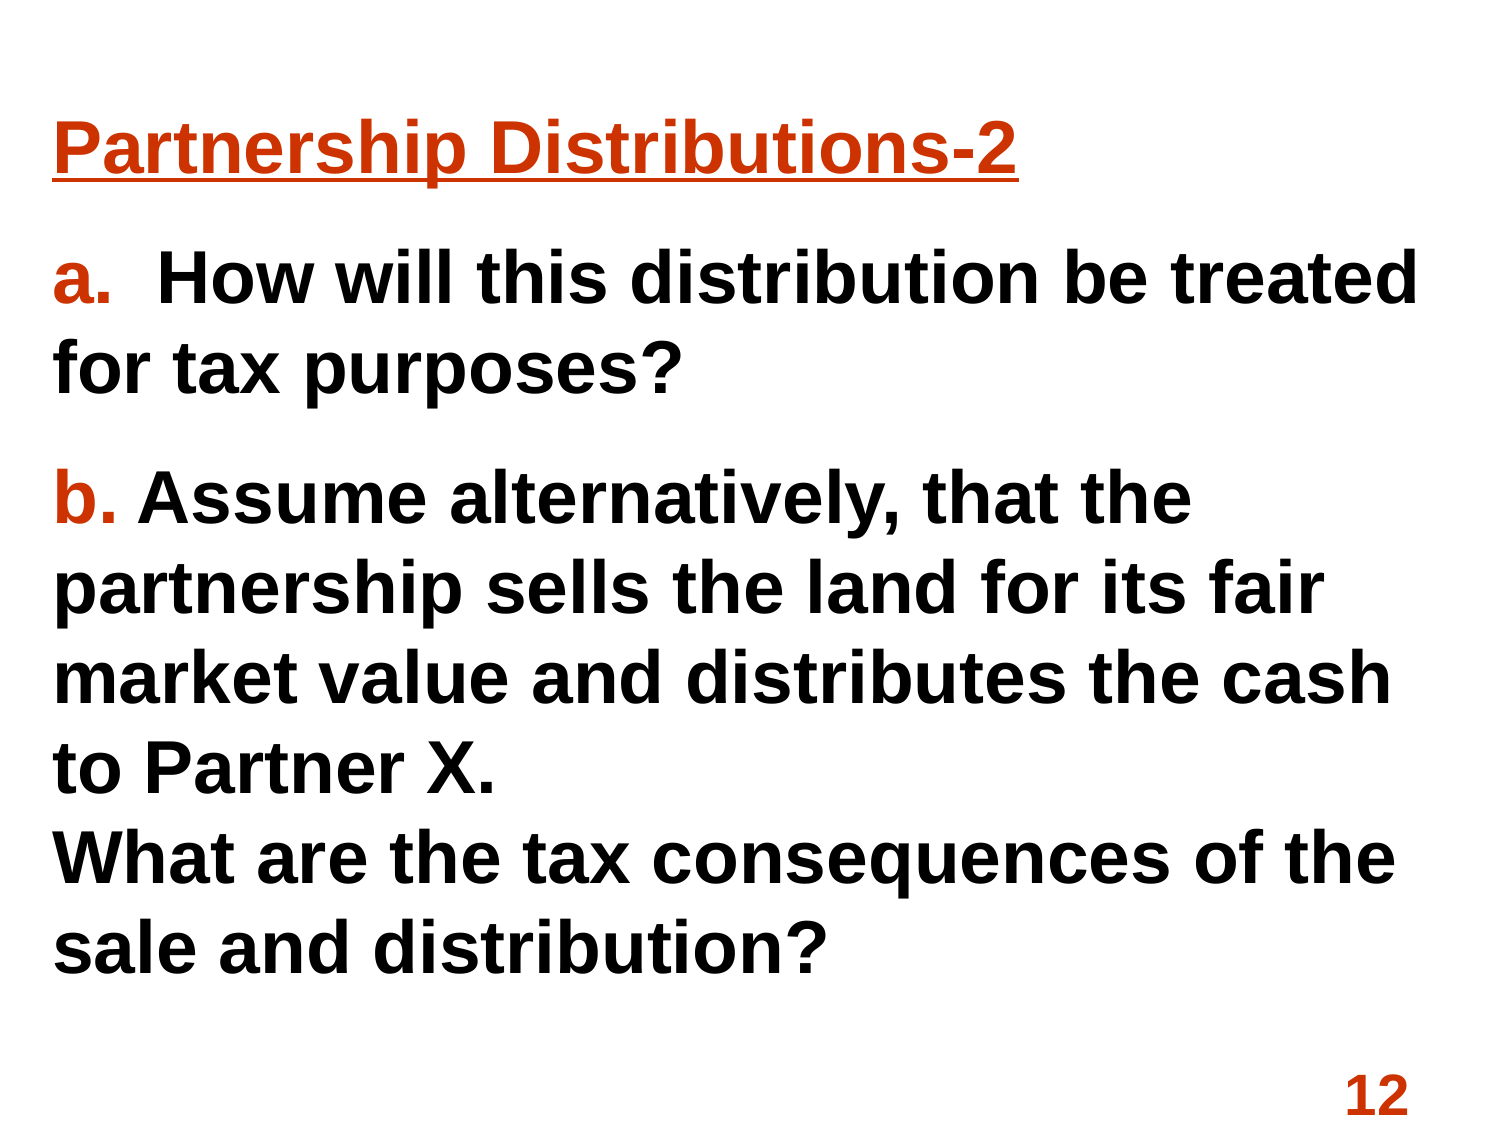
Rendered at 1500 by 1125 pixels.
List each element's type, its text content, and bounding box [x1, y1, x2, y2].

title Partnership Distributions-2 a. How will this distribution be treated for tax purposes? b. Assume alternatively, that the partnership sells the land for its fair market value and distributes the cash to Partner X. What are the tax consequences of the sale and distribution? [37, 91, 1463, 996]
slide_number 12 [1124, 1049, 1426, 1101]
